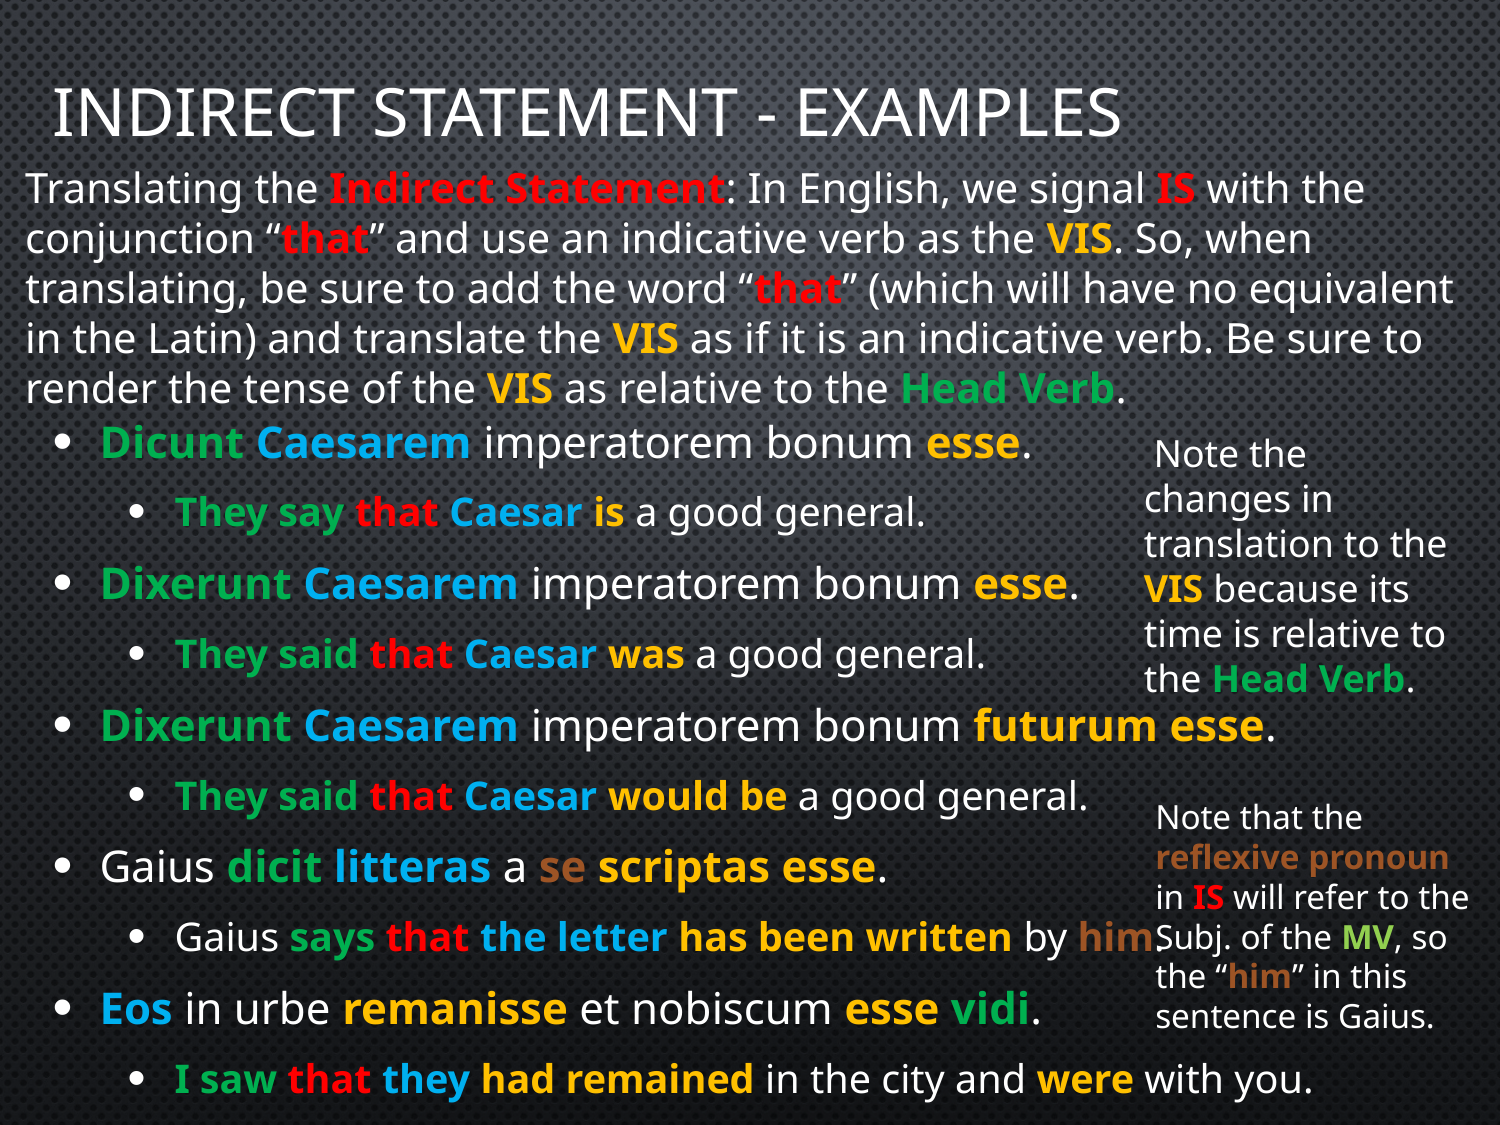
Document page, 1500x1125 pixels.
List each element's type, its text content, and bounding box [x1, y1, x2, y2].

text_box Note the changes in translation to the VIS because its time is relative to the Head Verb. [1129, 422, 1477, 707]
text_box Translating the Indirect Statement: In English, we signal IS with the conjunction “that” and use an indicative verb as the VIS. So, when translating, be sure to add the word “that” (which will have no equivalent in the Latin) and translate the VIS as if it is an indicative verb. Be sure to render the tense of the VIS as relative to the Head Verb. [10, 154, 1489, 420]
list Dicunt Caesarem imperatorem bonum esse. They say that Caesar is a good general. Dixerunt Caesarem imperatorem bonum esse. They said that Caesar was a good general. Dixerunt Caesarem imperatorem bonum futurum esse. They said that Caesar would be a good general. Gaius dicit litteras a se scriptas esse. Gaius says that the letter has been written by him. Eos in urbe remanisse et nobiscum esse vidi. I saw that they had remained in the city and were with you. [37, 420, 1477, 1125]
title Indirect Statement - Examples [37, 37, 1270, 154]
text_box Note that the reflexive pronoun in IS will refer to the Subj. of the MV, so the “him” in this sentence is Gaius. [1140, 788, 1489, 1043]
